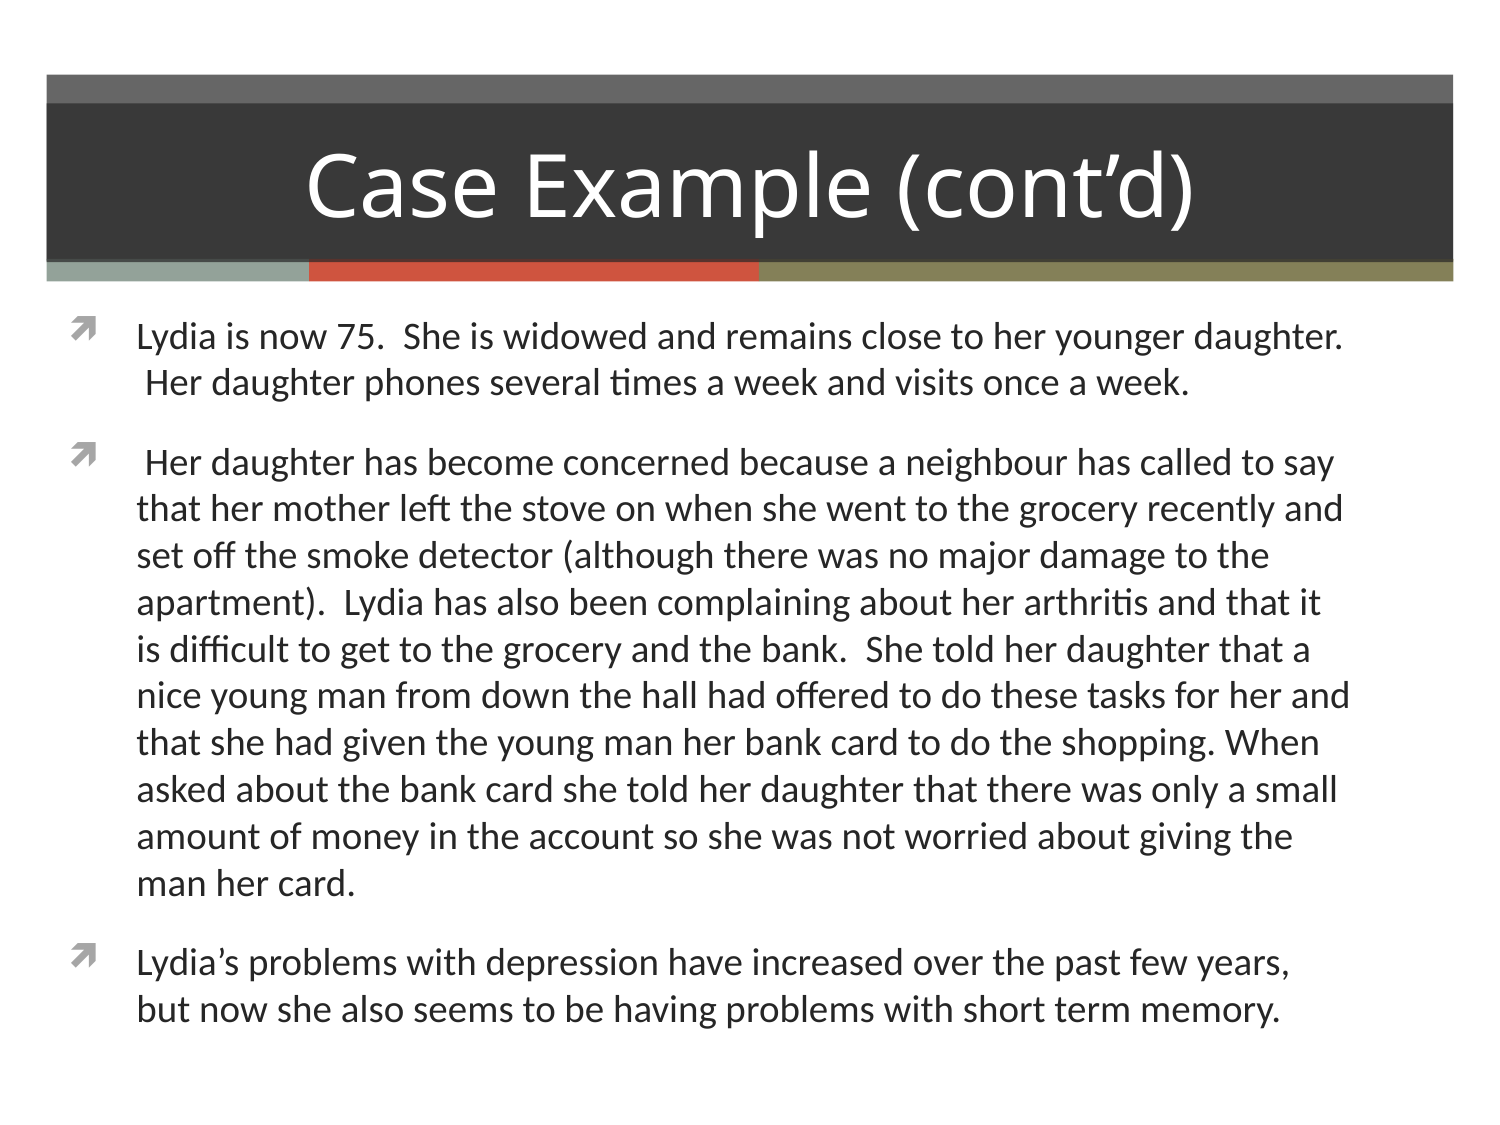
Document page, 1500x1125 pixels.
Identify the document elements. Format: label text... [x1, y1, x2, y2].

title Case Example (cont’d) [46, 103, 1454, 263]
list Lydia is now 75. She is widowed and remains close to her younger daughter. Her daughter phones several times a week and visits once a week. Her daughter has become concerned because a neighbour has called to say that her mother left the stove on when she went to the grocery recently and set off the smoke detector (although there was no major damage to the apartment). Lydia has also been complaining about her arthritis and that it is difficult to get to the grocery and the bank. She told her daughter that a nice young man from down the hall had offered to do these tasks for her and that she had given the young man her bank card to do the shopping. When asked about the bank card she told her daughter that there was only a small amount of money in the account so she was not worried about giving the man her card. Lydia’s problems with depression have increased over the past few years, but now she also seems to be having problems with short term memory. [53, 302, 1368, 1071]
